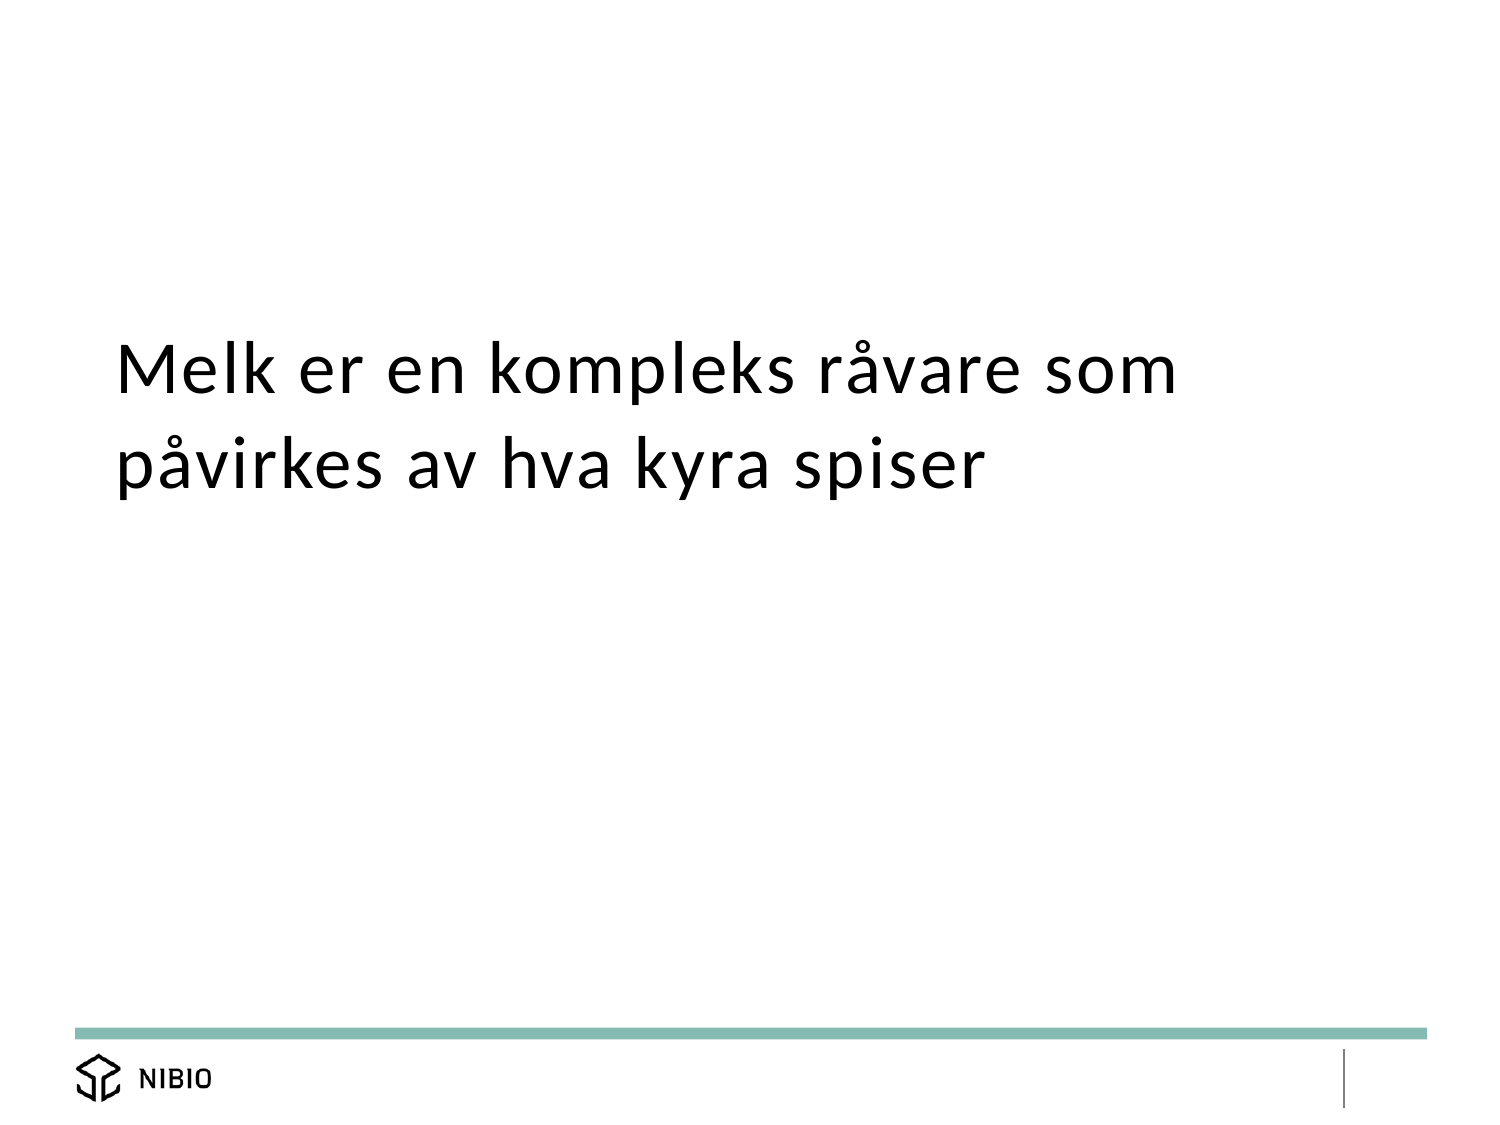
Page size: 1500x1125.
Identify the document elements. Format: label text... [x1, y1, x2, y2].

title Melk er en kompleks råvare som påvirkes av hva kyra spiser [100, 302, 1306, 516]
picture [76, 1053, 211, 1102]
